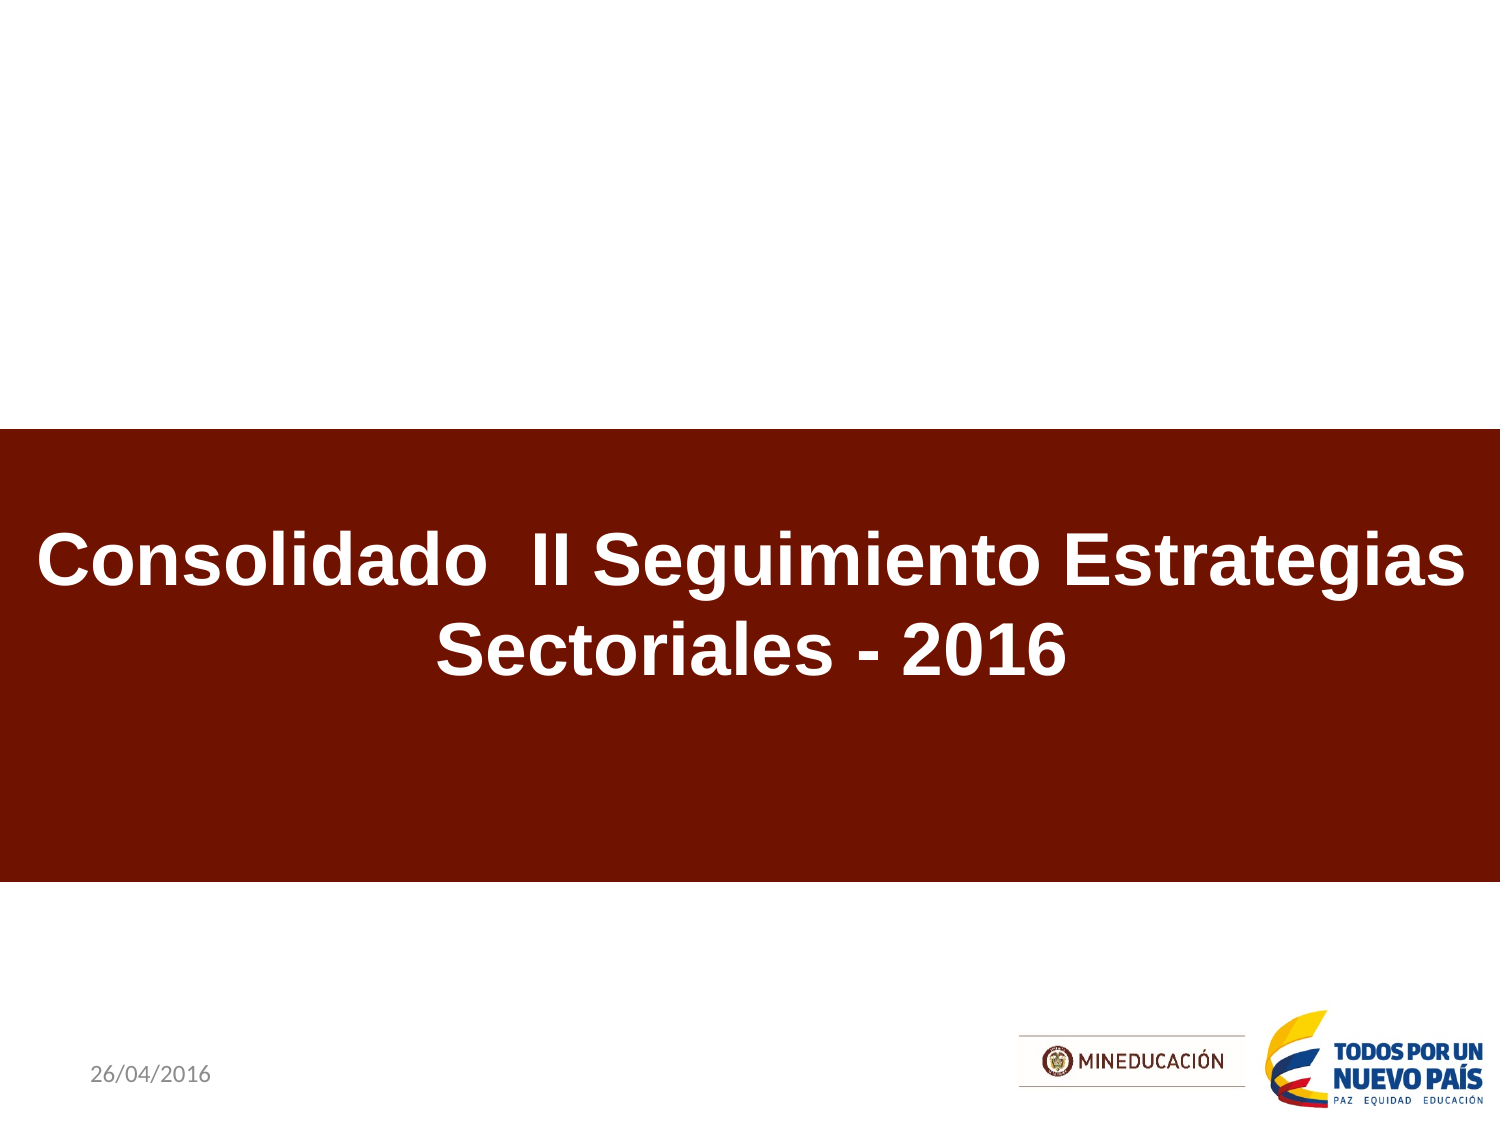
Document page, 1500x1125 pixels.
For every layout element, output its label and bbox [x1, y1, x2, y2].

text_box [1015, 999, 1495, 1124]
slide_number [75, 1042, 425, 1103]
picture [0, 428, 1500, 882]
